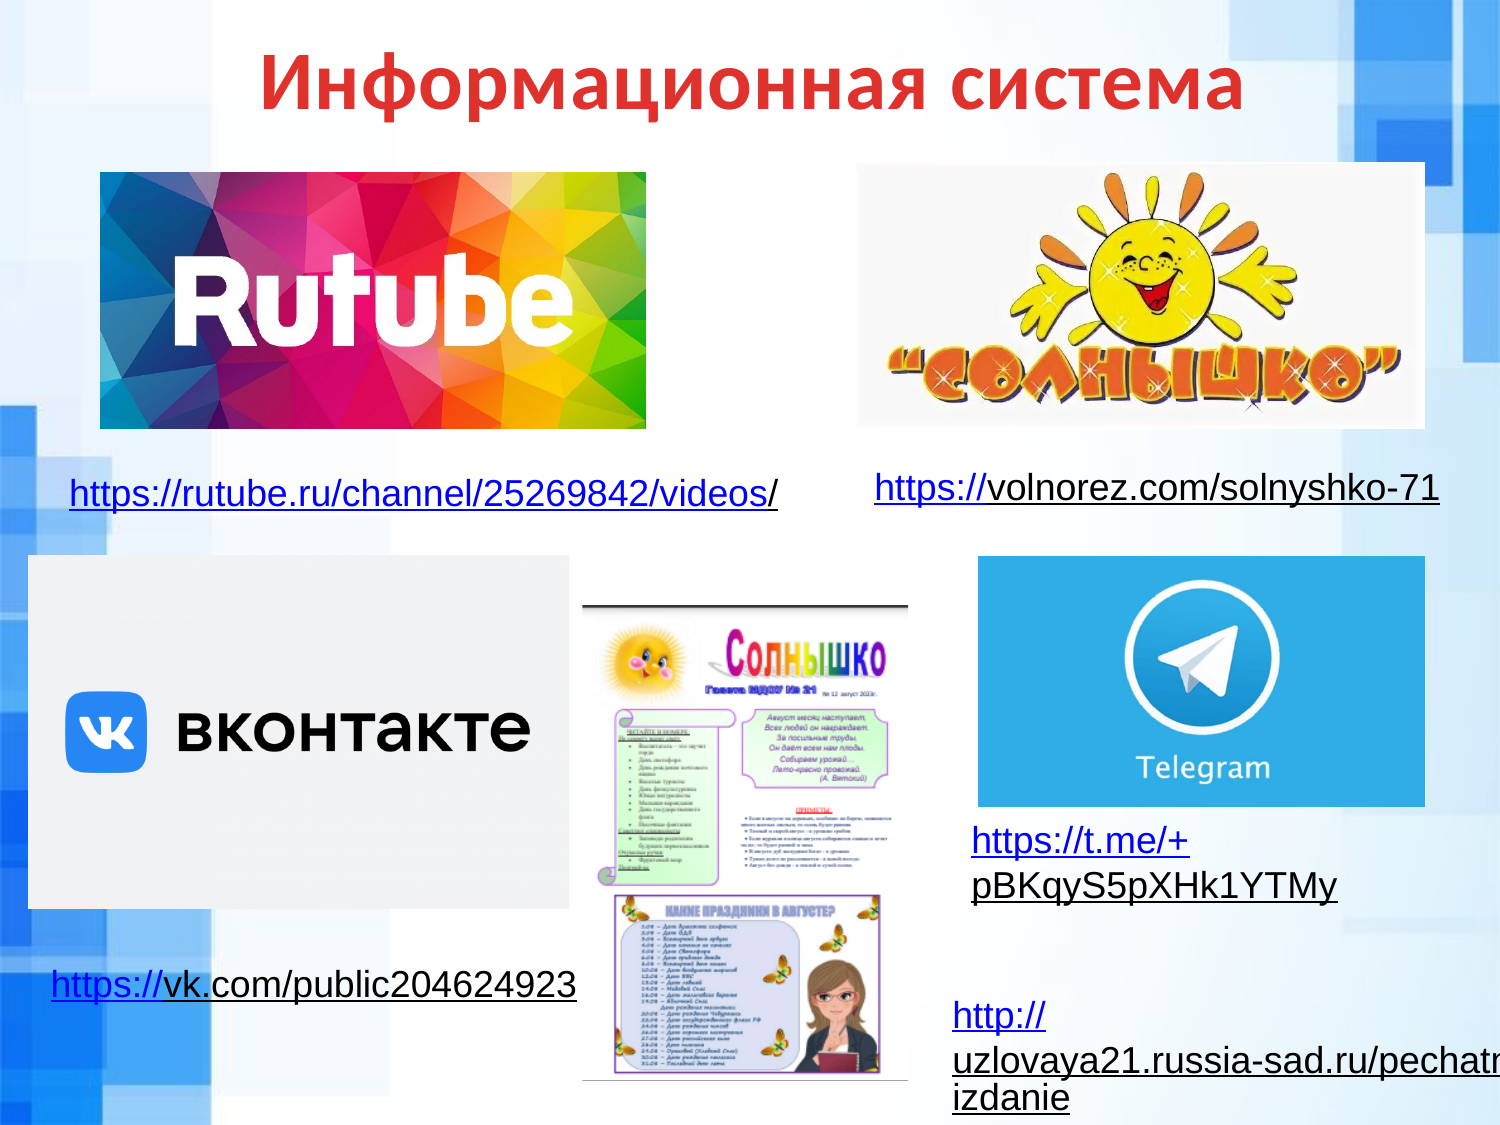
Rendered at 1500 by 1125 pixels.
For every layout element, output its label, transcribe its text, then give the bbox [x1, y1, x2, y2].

text_box http://uzlovaya21.russia-sad.ru/pechatnoe-izdanie [937, 983, 1500, 1125]
text_box https://rutube.ru/channel/25269842/videos/ [54, 461, 804, 522]
picture [0, 0, 1500, 1125]
text_box https://volnorez.com/solnyshko-71 [859, 455, 1466, 516]
text_box [573, 581, 973, 642]
text_box https://t.me/+pBKqyS5pXHk1YTMy [956, 808, 1447, 914]
text_box Информационная система [244, 18, 1263, 134]
text_box https://vk.com/public204624923 [35, 953, 577, 1013]
